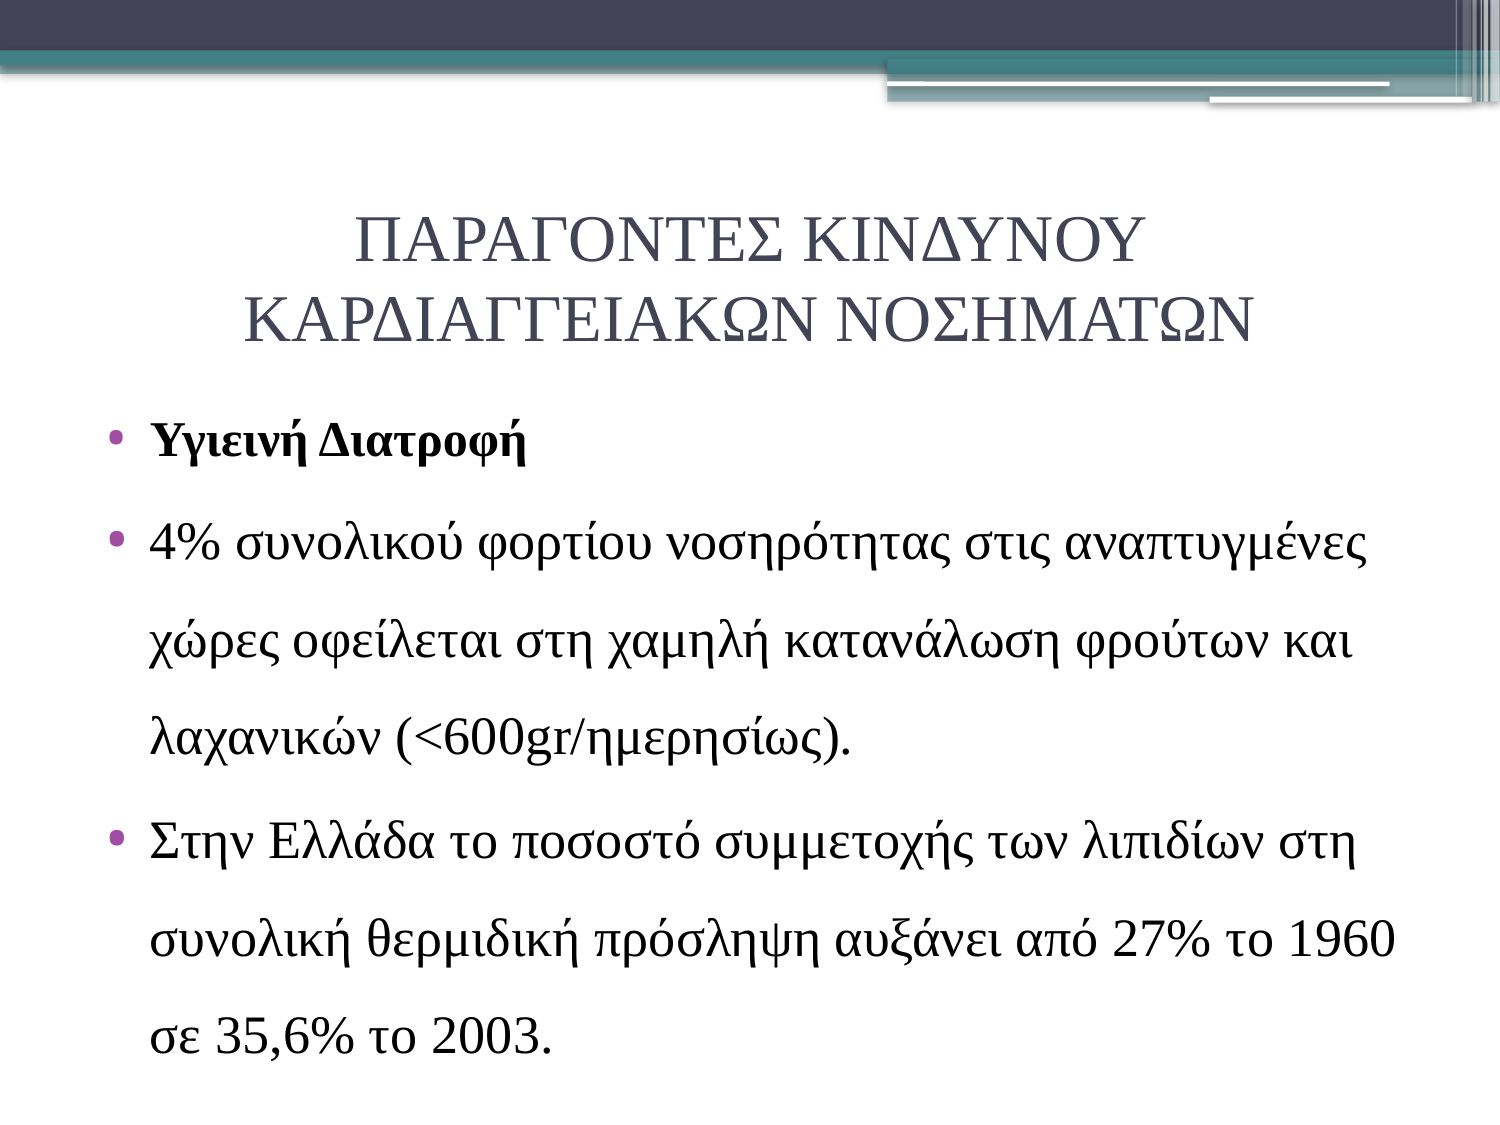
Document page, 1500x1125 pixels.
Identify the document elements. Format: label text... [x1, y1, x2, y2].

list Υγιεινή Διατροφή 4% συνολικού φορτίου νοσηρότητας στις αναπτυγμένες χώρες οφείλεται στη χαμηλή κατανάλωση φρούτων και λαχανικών (<600gr/ημερησίως). Στην Ελλάδα το ποσοστό συμμετοχής των λιπιδίων στη συνολική θερμιδική πρόσληψη αυξάνει από 27% το 1960 σε 35,6% το 2003. [75, 368, 1425, 1079]
title ΠΑΡΑΓΟΝΤΕΣ ΚΙΝΔΥΝΟΥ ΚΑΡΔΙΑΓΓΕΙΑΚΩΝ ΝΟΣΗΜΑΤΩΝ [75, 187, 1425, 363]
